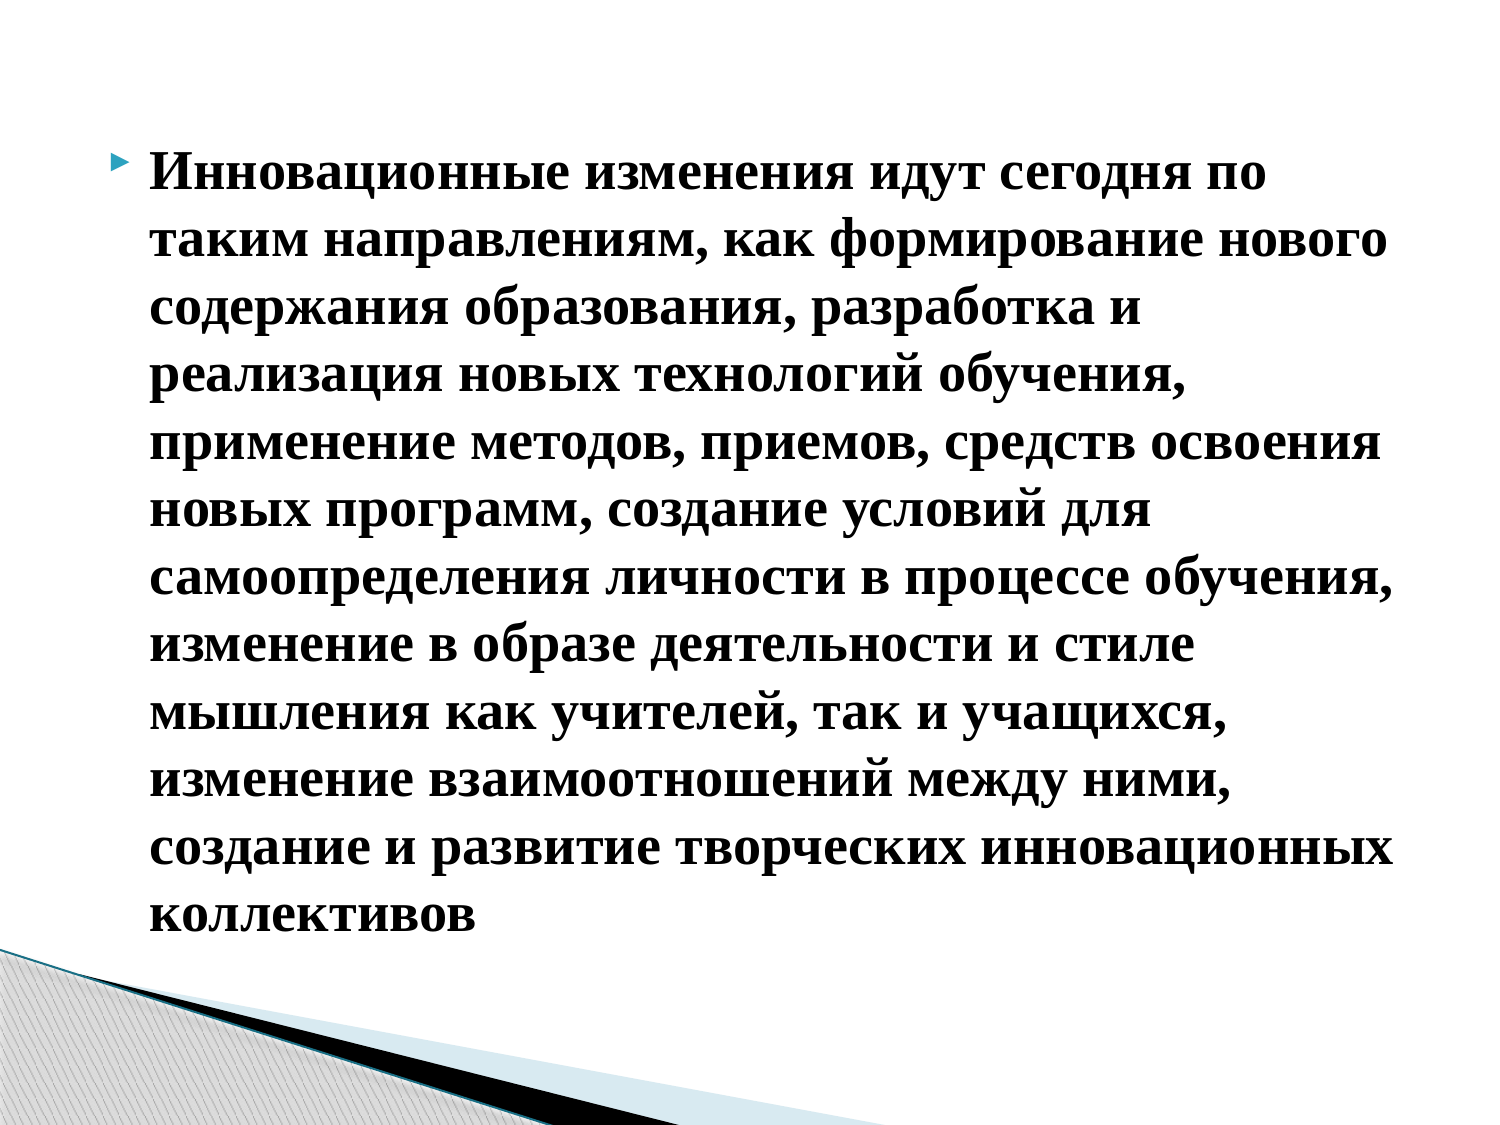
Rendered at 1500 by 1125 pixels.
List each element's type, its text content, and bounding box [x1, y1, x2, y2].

list Инновационные изменения идут сегодня по таким направлениям, как формирование нового содержания образования, разработка и реализация новых технологий обучения, применение методов, приемов, средств освоения новых программ, создание условий для самоопределения личности в процессе обучения, изменение в образе деятельности и стиле мышления как учителей, так и учащихся, изменение взаимоотношений между ними, создание и развитие творческих инновационных коллективов [75, 125, 1425, 965]
